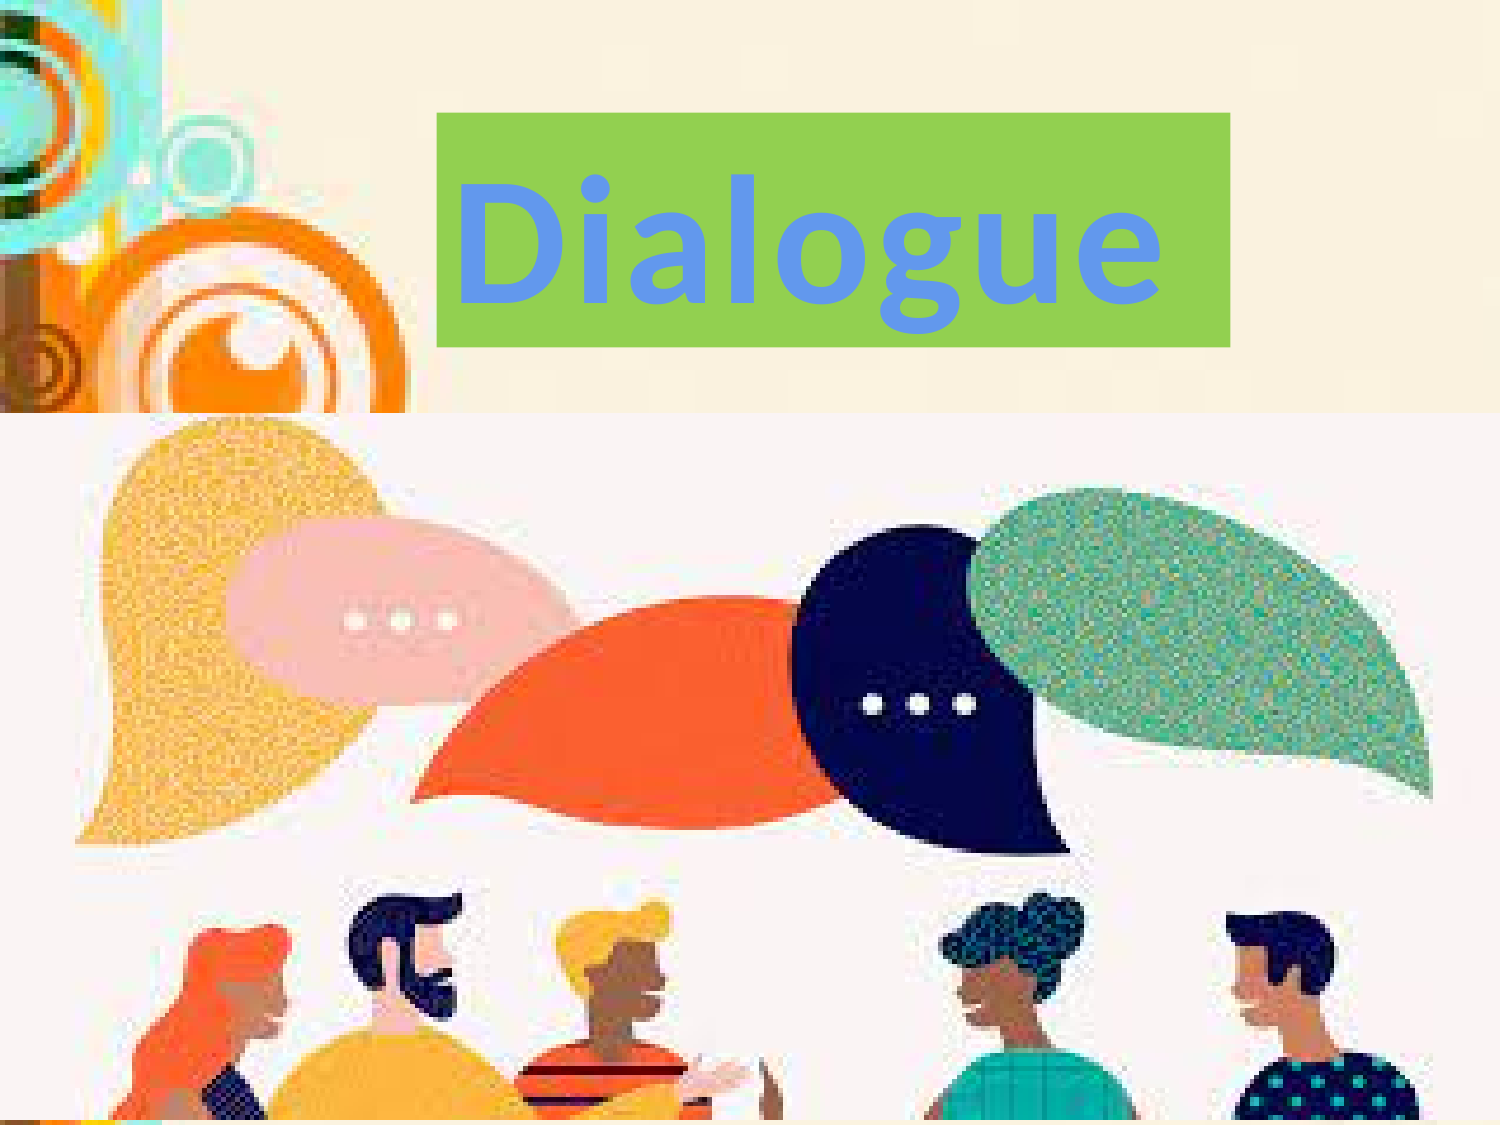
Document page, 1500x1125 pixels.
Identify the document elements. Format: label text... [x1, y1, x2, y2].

picture [0, 0, 1500, 1125]
text_box Dialogue [436, 112, 1231, 348]
